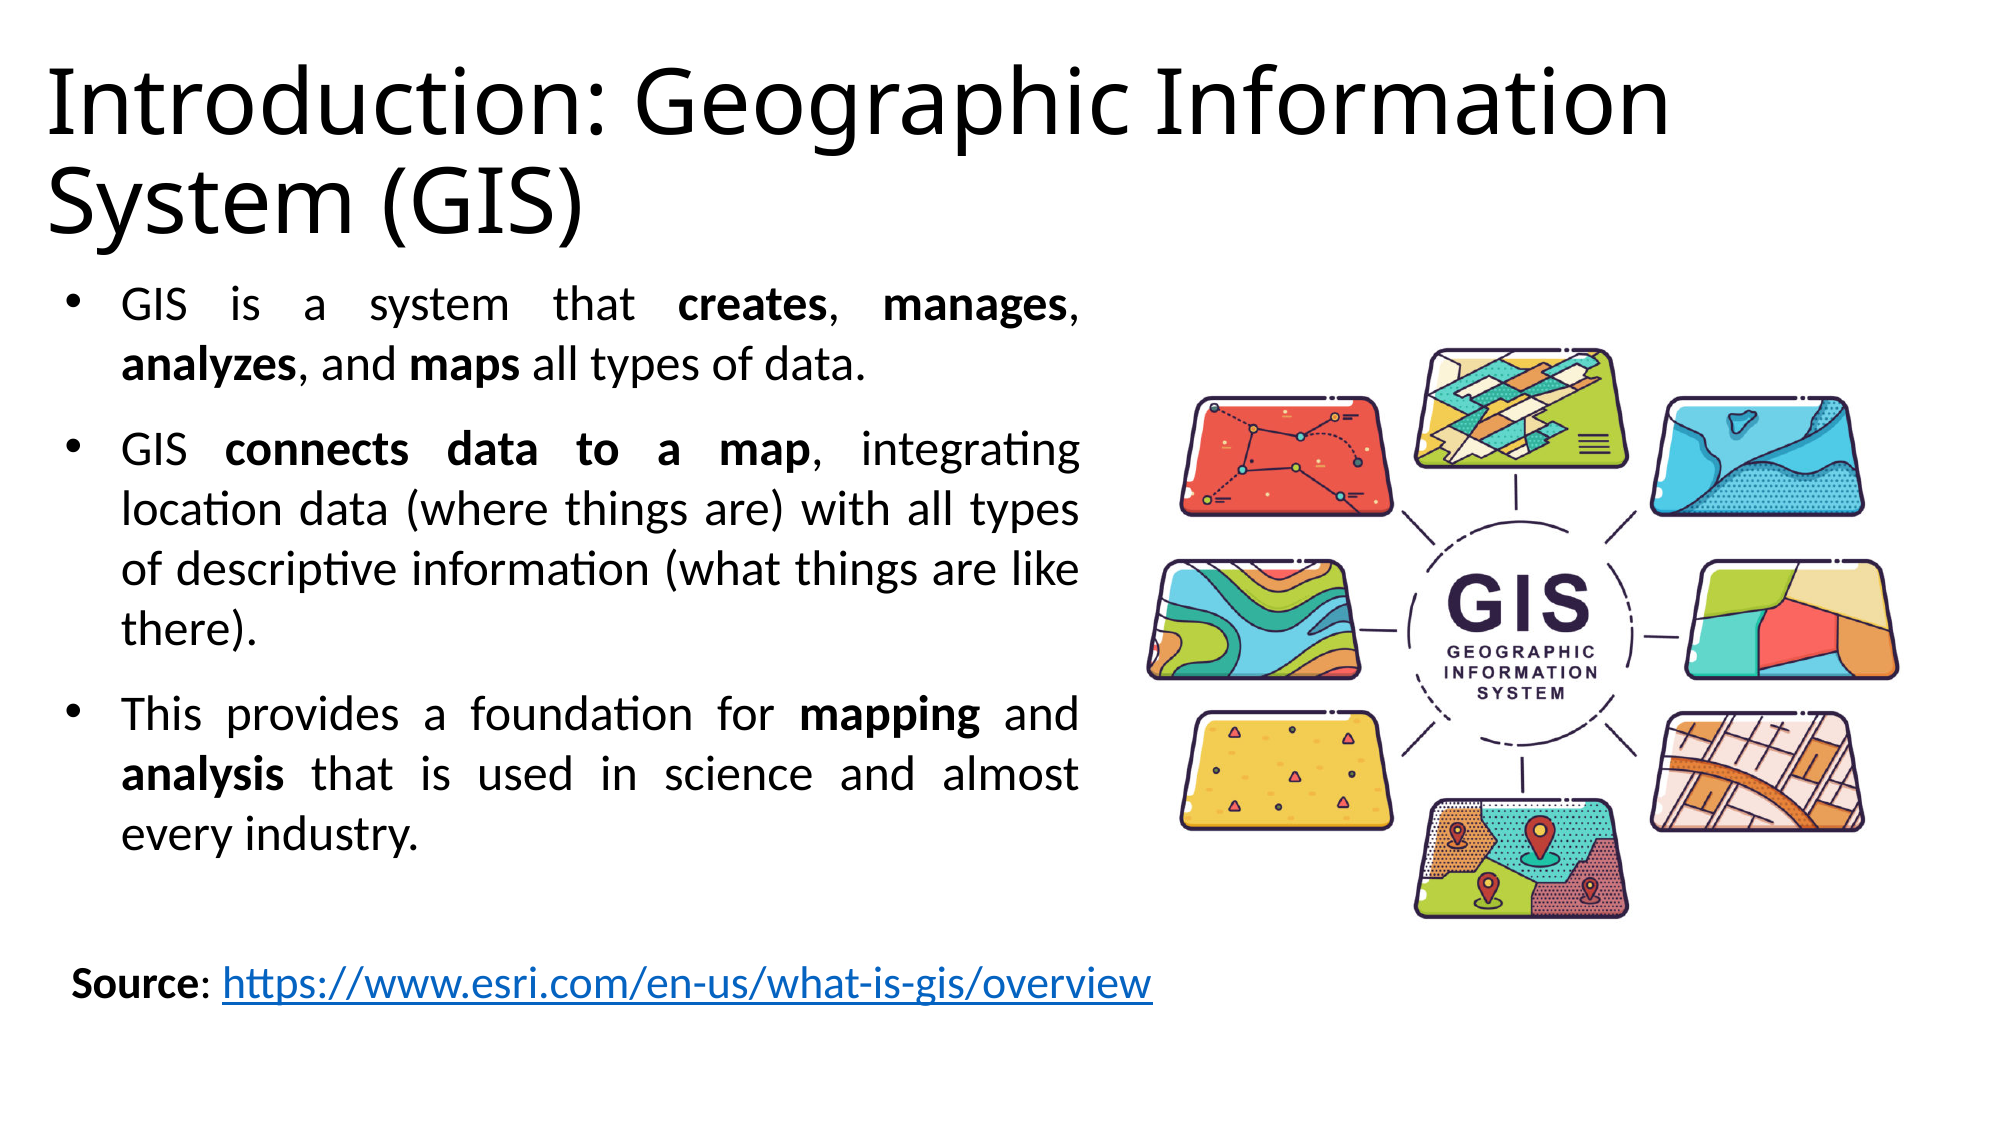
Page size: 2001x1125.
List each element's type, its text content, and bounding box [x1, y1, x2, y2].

picture [1126, 238, 1916, 1018]
text_box GIS is a system that creates, manages, analyzes, and maps all types of data. GIS connects data to a map, integrating location data (where things are) with all types of descriptive information (what things are like there). This provides a foundation for mapping and analysis that is used in science and almost every industry. [49, 263, 1096, 868]
title Introduction: Geographic Information System (GIS) [31, 45, 1947, 264]
text_box Source: https://www.esri.com/en-us/what-is-gis/overview [56, 945, 1126, 1016]
